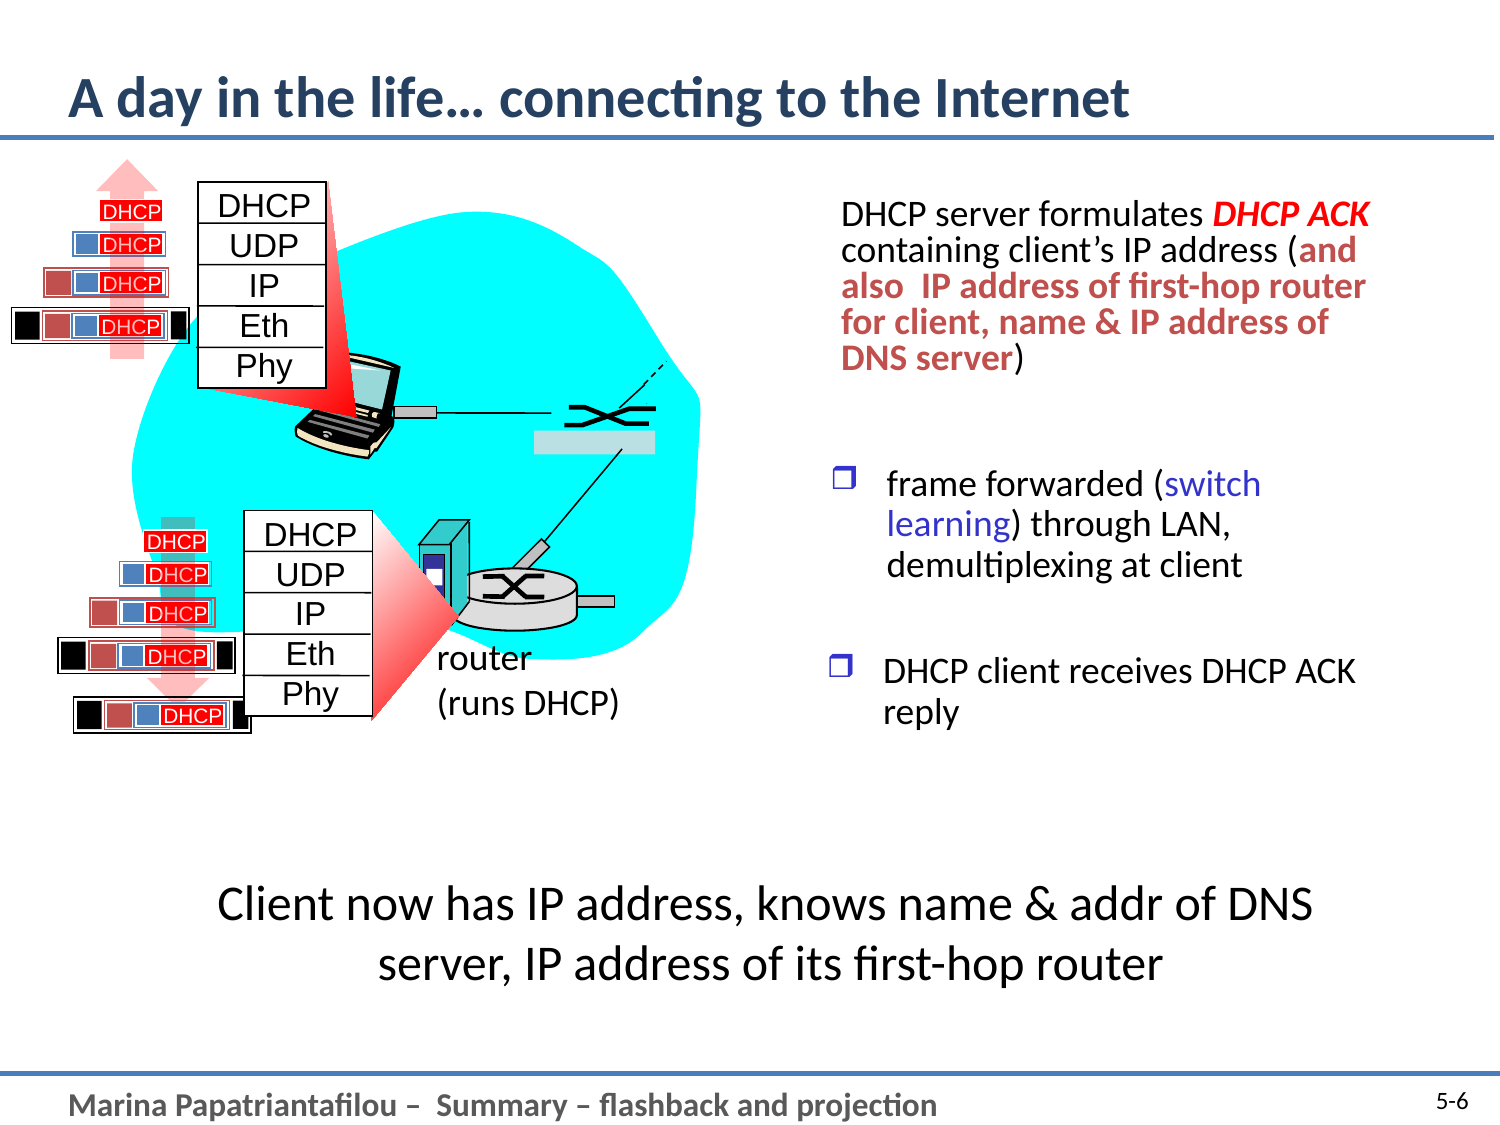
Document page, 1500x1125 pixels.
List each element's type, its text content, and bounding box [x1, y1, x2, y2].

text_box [242, 505, 459, 723]
text_box frame forwarded (switch learning) through LAN, demultiplexing at client [815, 456, 1377, 681]
text_box DHCP client receives DHCP ACK reply [812, 644, 1374, 868]
text_box Client now has IP address, knows name & addr of DNS server, IP address of its first-hop router [202, 862, 1340, 998]
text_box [293, 350, 401, 460]
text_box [11, 158, 190, 359]
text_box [472, 551, 616, 631]
text_box [406, 406, 437, 419]
list DHCP server formulates DHCP ACK containing client’s IP address (and also IP address of first-hop router for client, name & IP address of DNS server) [826, 189, 1390, 397]
text_box 7 [190, 162, 195, 182]
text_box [533, 403, 657, 455]
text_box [164, 361, 404, 467]
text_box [195, 177, 357, 418]
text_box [73, 695, 252, 736]
title A day in the life… connecting to the Internet [52, 0, 1372, 188]
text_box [131, 521, 222, 562]
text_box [57, 516, 236, 709]
slide_number 5-6 [1364, 1069, 1484, 1125]
text_box router (runs DHCP) [421, 625, 636, 731]
text_box [131, 211, 701, 639]
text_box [236, 507, 242, 632]
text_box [462, 519, 470, 627]
